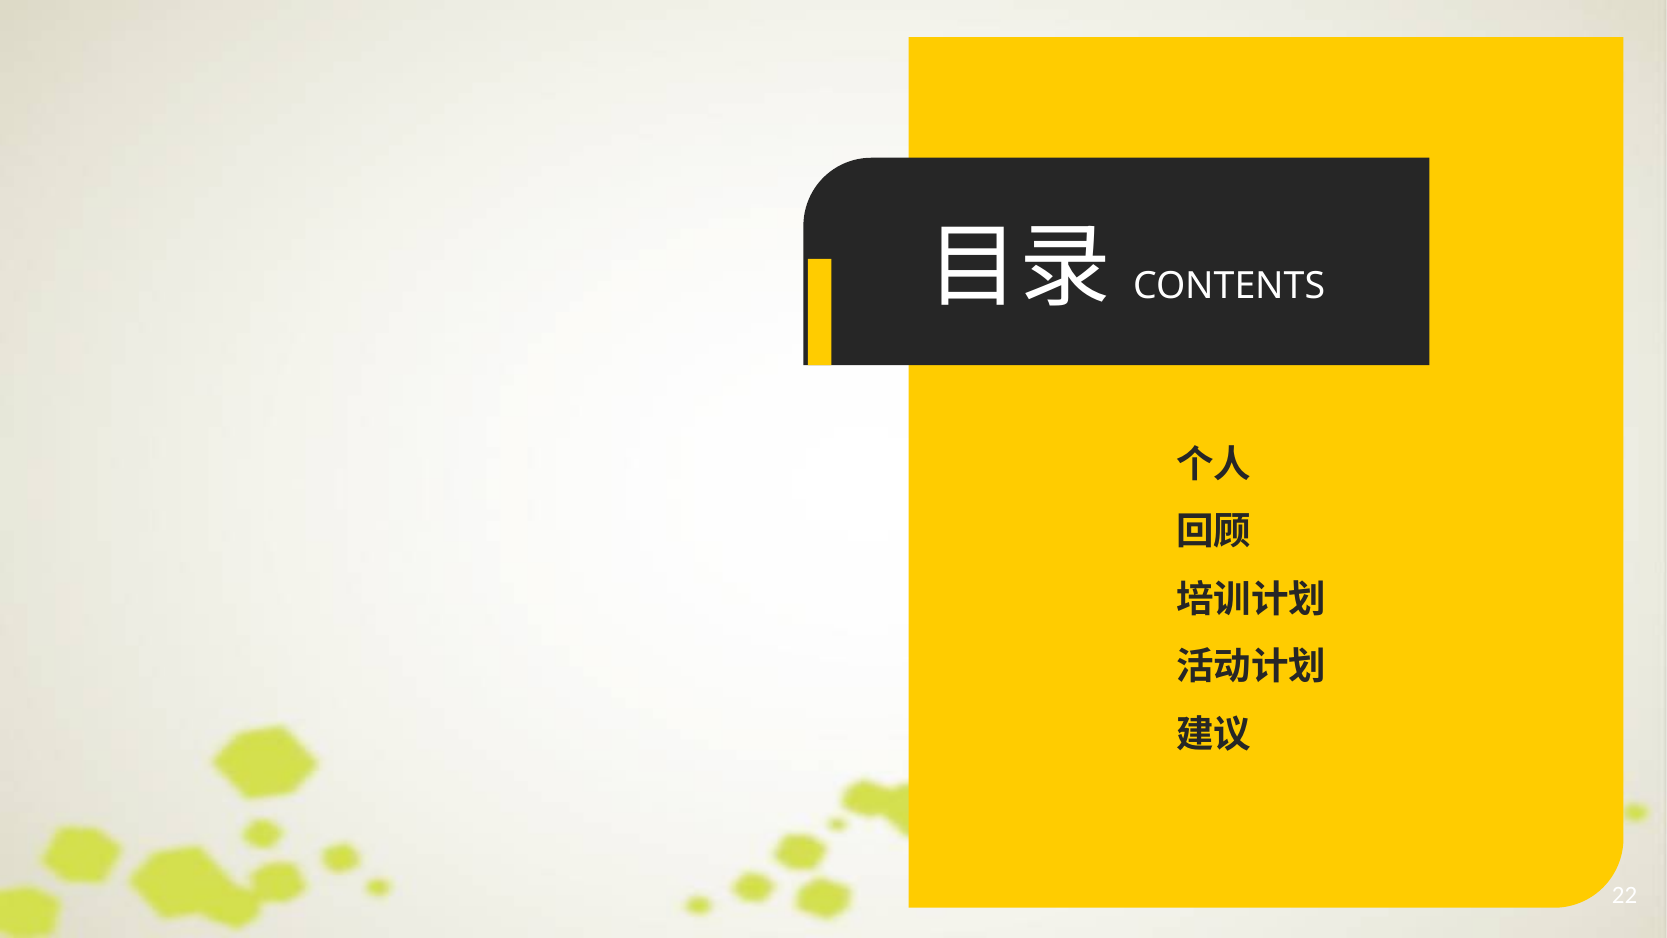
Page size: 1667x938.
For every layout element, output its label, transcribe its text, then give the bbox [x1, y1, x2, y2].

text_box [806, 257, 834, 367]
slide_number 22 [1263, 868, 1653, 919]
text_box 个人 回顾 培训计划 活动计划 建议 [1161, 409, 1342, 762]
text_box 目录CONTENTS [801, 155, 1432, 368]
text_box [906, 35, 1626, 910]
picture [0, 0, 1667, 938]
